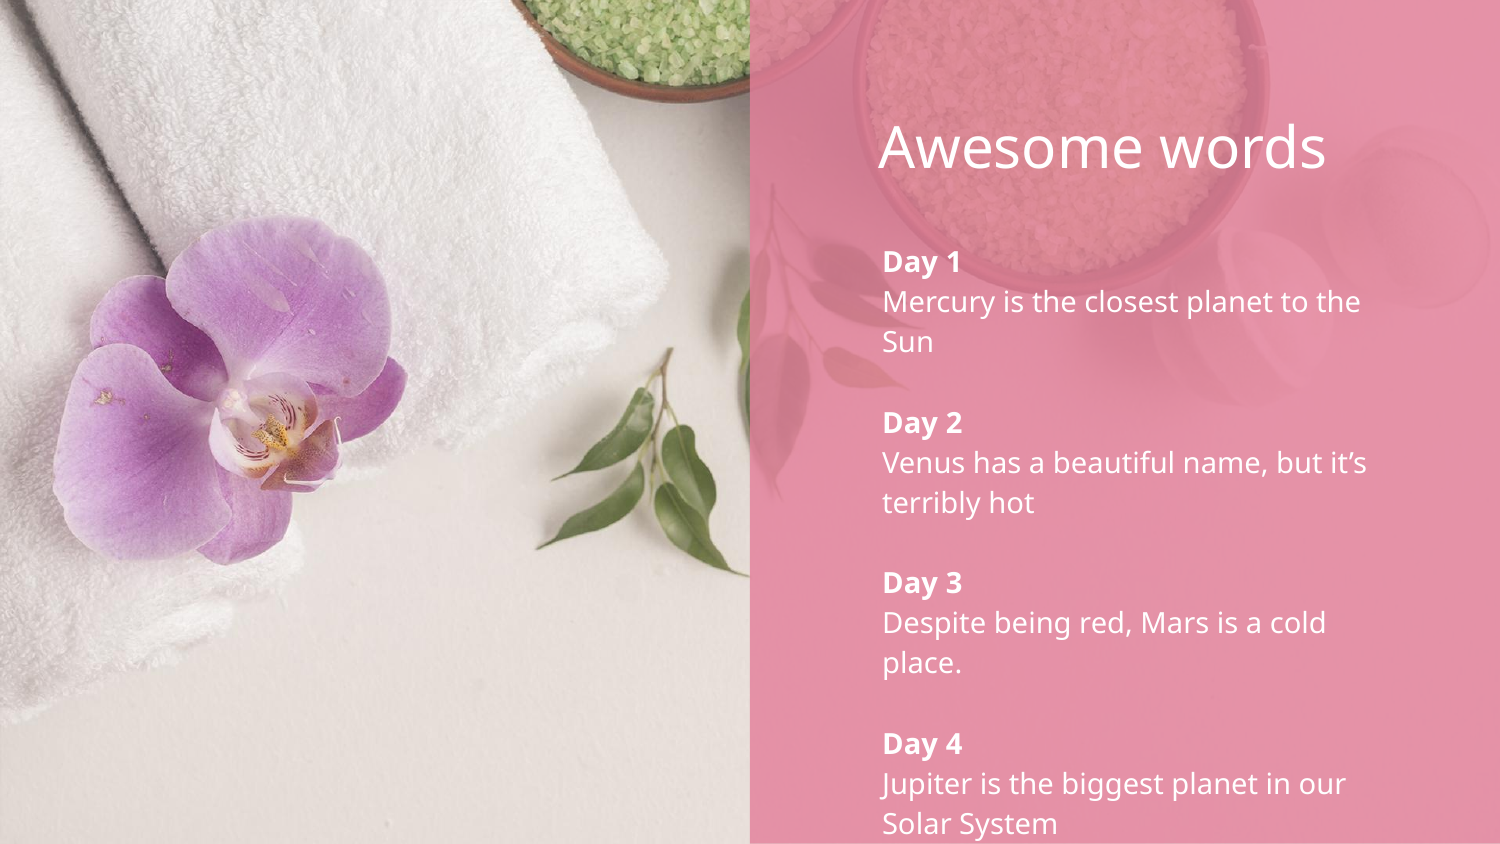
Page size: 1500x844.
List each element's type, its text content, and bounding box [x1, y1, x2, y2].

list Day 1 Mercury is the closest planet to the Sun Day 2 Venus has a beautiful name, but it’s terribly hot Day 3 Despite being red, Mars is a cold place. Day 4 Jupiter is the biggest planet in our Solar System [867, 223, 1422, 758]
title Awesome words [863, 0, 1500, 195]
picture [0, 0, 749, 844]
